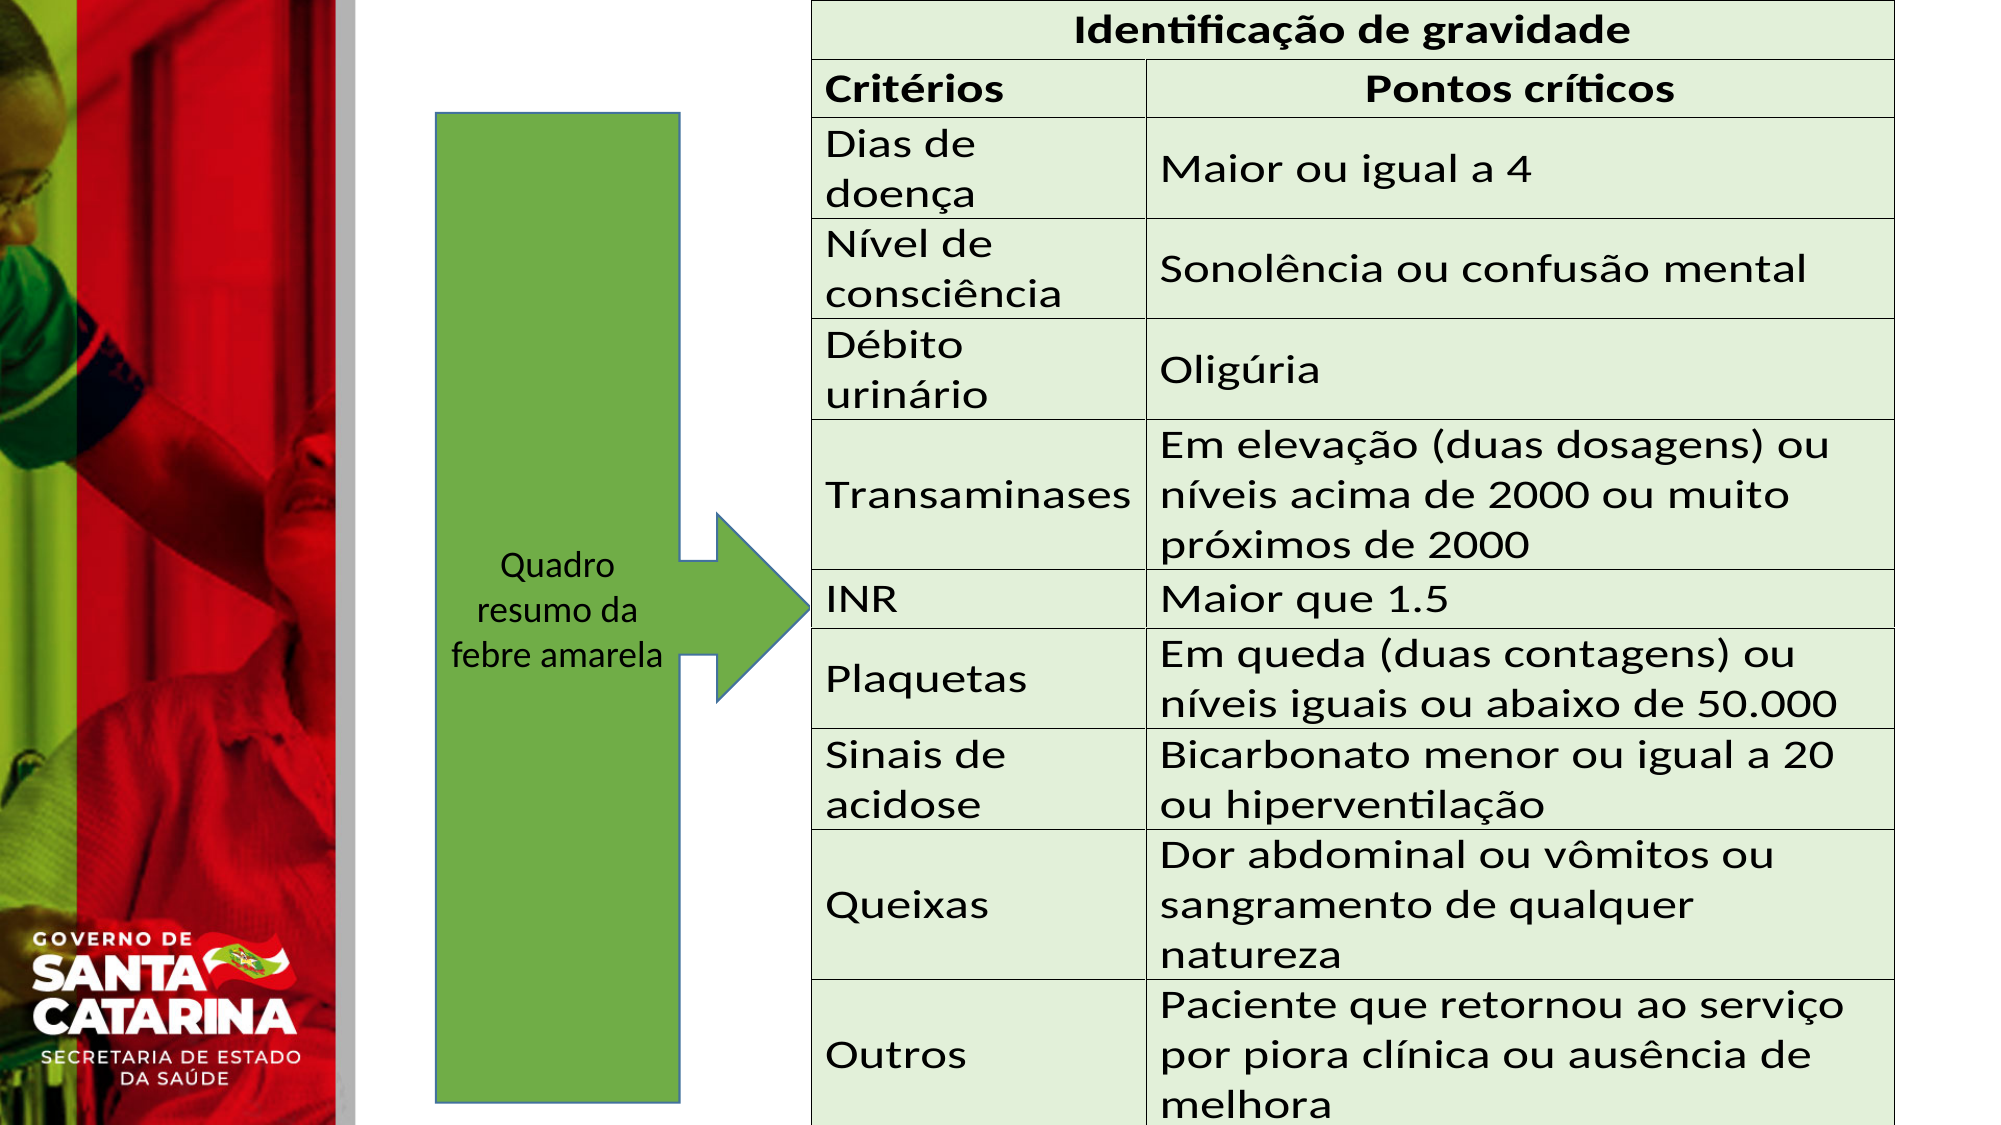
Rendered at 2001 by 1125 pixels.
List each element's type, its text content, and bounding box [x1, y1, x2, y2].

picture [1895, 0, 2001, 1125]
picture [0, 0, 810, 1125]
text_box Quadro resumo da febre amarela [434, 111, 810, 1104]
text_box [810, 0, 1895, 1125]
